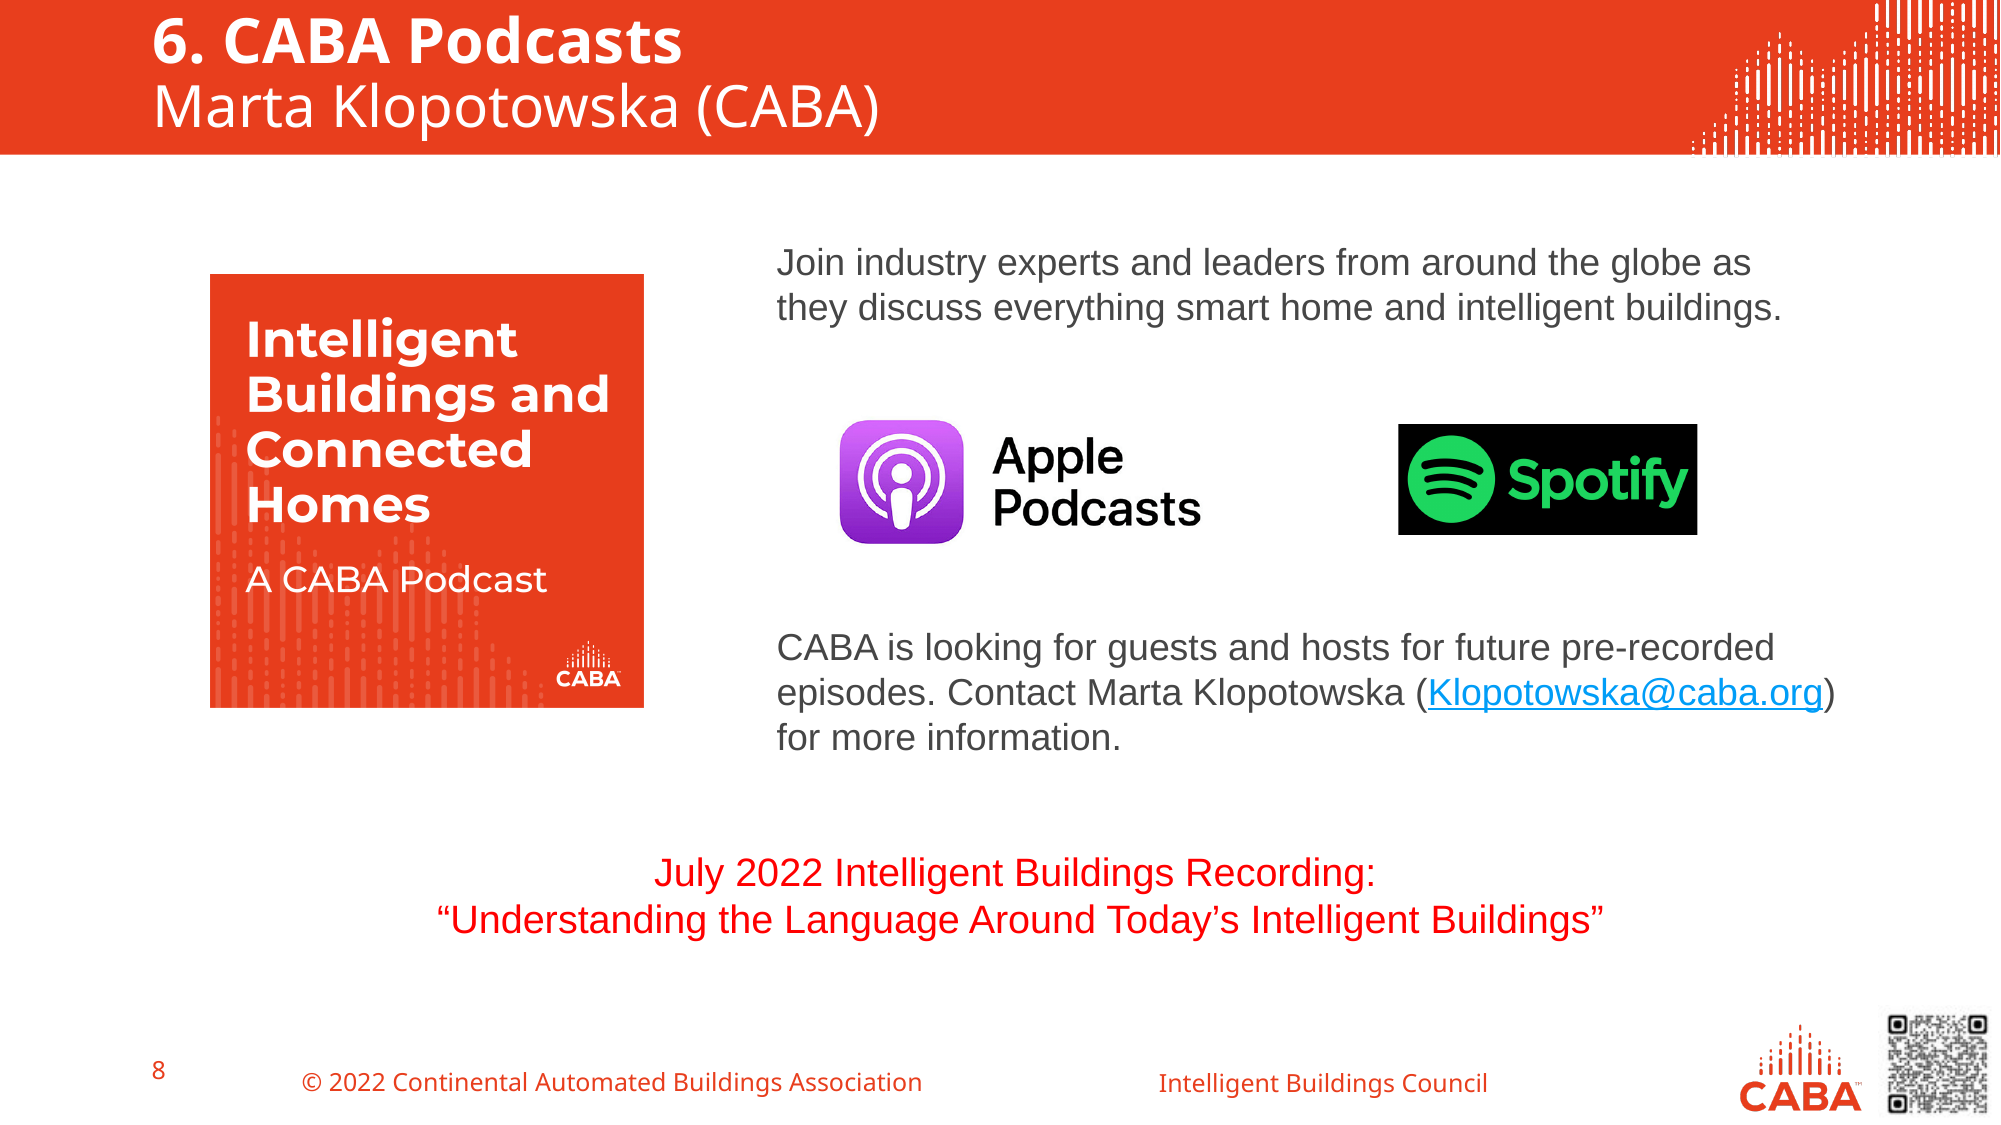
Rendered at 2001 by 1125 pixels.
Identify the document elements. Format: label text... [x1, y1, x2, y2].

text_box July 2022 Intelligent Buildings Recording: “Understanding the Language Around Today’s Intelligent Buildings” [245, 839, 1798, 949]
text_box Join industry experts and leaders from around the globe as they discuss everything smart home and intelligent buildings. [761, 230, 1836, 335]
text_box CABA is looking for guests and hosts for future pre-recorded episodes. Contact Marta Klopotowska (Klopotowska@caba.org) for more information. [761, 615, 1862, 766]
picture [1878, 1005, 1998, 1124]
picture [210, 274, 644, 709]
picture [1398, 424, 1698, 535]
title 6. CABA Podcasts Marta Klopotowska (CABA) [137, 2, 1754, 76]
slide_number 8 [136, 1042, 239, 1101]
picture [817, 391, 1225, 568]
